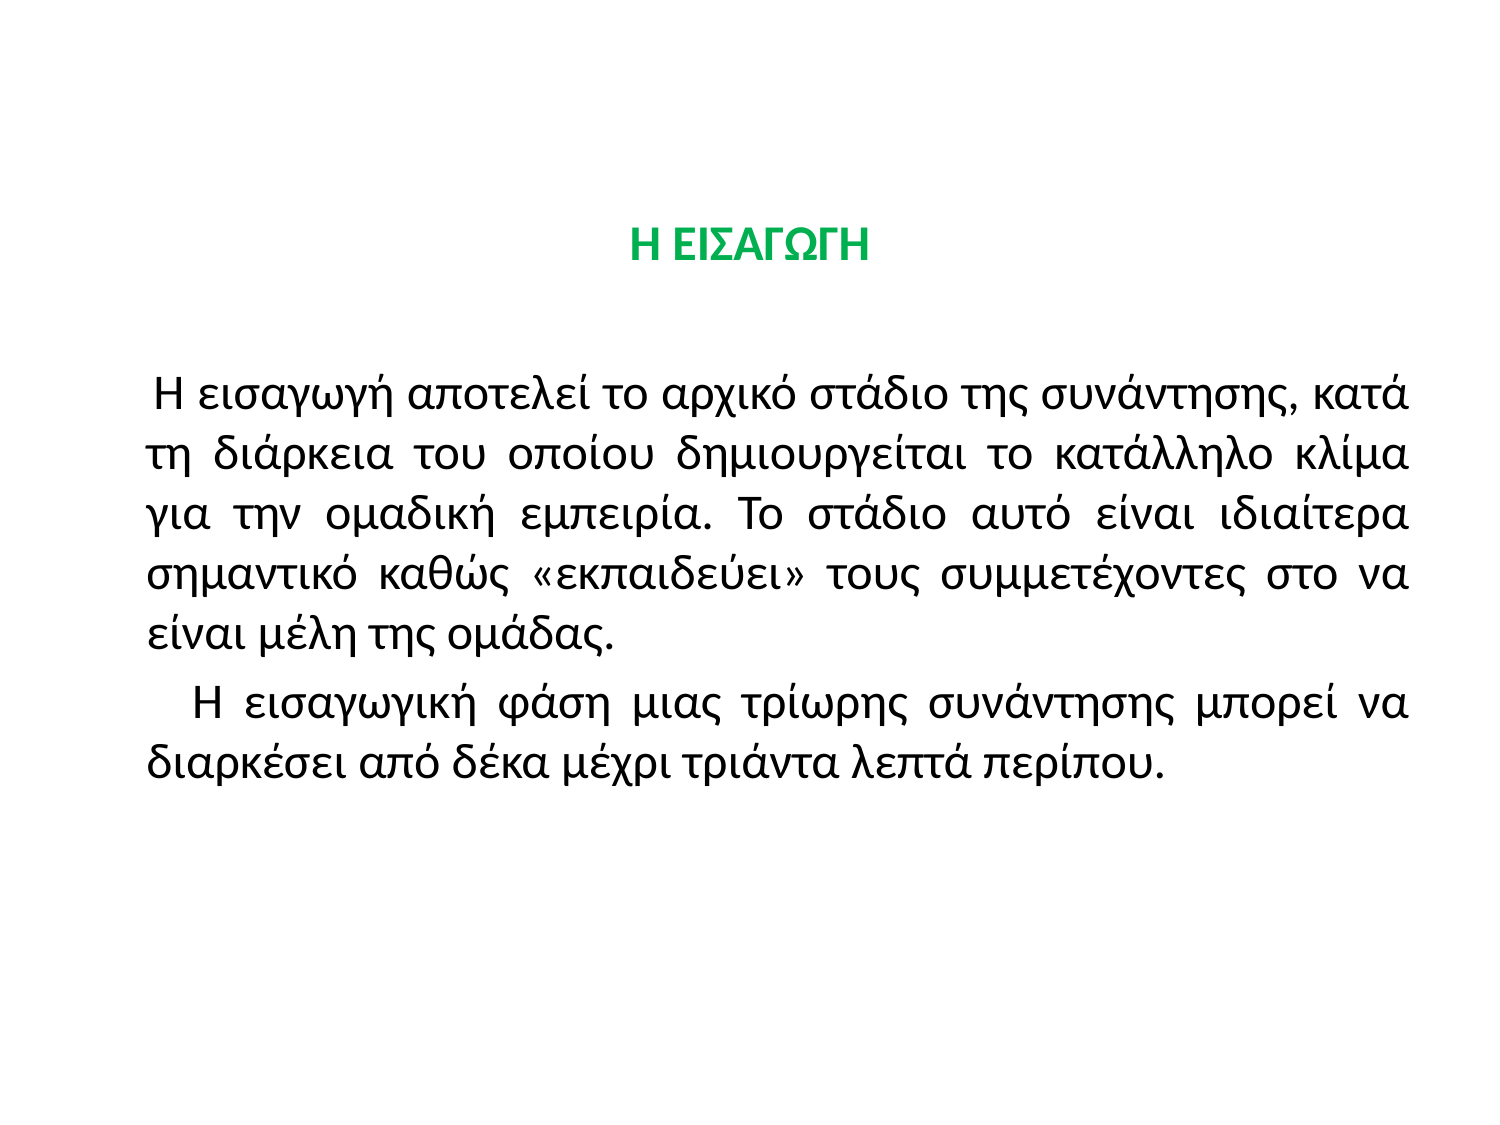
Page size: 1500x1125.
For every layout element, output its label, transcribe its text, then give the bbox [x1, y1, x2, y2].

list Η εισαγωγή αποτελεί το αρχικό στάδιο της συνάντησης, κατά τη διάρκεια του οποίου δημιουργείται το κατάλληλο κλίμα για την ομαδική εμπειρία. Το στάδιο αυτό είναι ιδιαίτερα σημαντικό καθώς «εκπαιδεύει» τους συμμετέχοντες στο να είναι μέλη της ομάδας. Η εισαγωγική φάση μιας τρίωρης συνάντησης μπορεί να διαρκέσει από δέκα μέχρι τριάντα λεπτά περίπου. [75, 351, 1425, 1005]
title Η ΕΙΣΑΓΩΓΗ [75, 105, 1425, 351]
